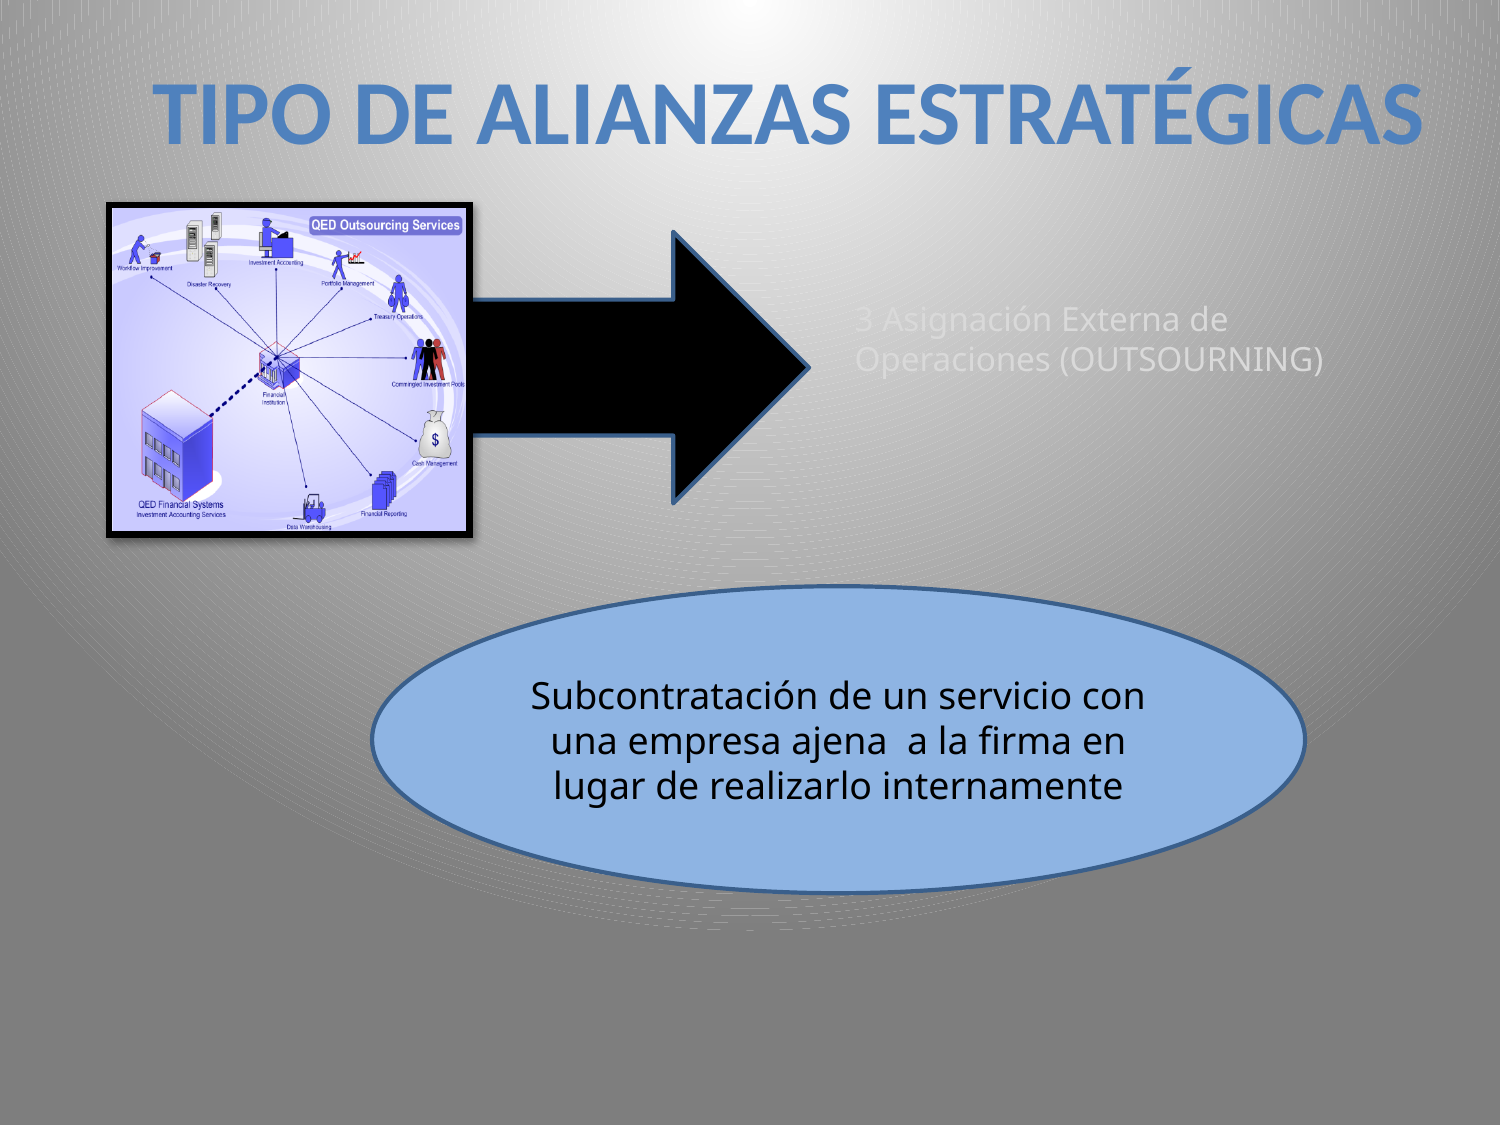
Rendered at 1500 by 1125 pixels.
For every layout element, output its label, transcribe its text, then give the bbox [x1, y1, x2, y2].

text_box Tipo de Alianzas Estratégicas [112, 45, 1466, 233]
text_box 3 Asignación Externa de Operaciones (OUTSOURNING) [839, 290, 1340, 426]
text_box [482, 233, 812, 506]
picture [111, 207, 467, 532]
text_box Subcontratación de un servicio con una empresa ajena a la firma en lugar de realizarlo internamente [369, 584, 1308, 896]
